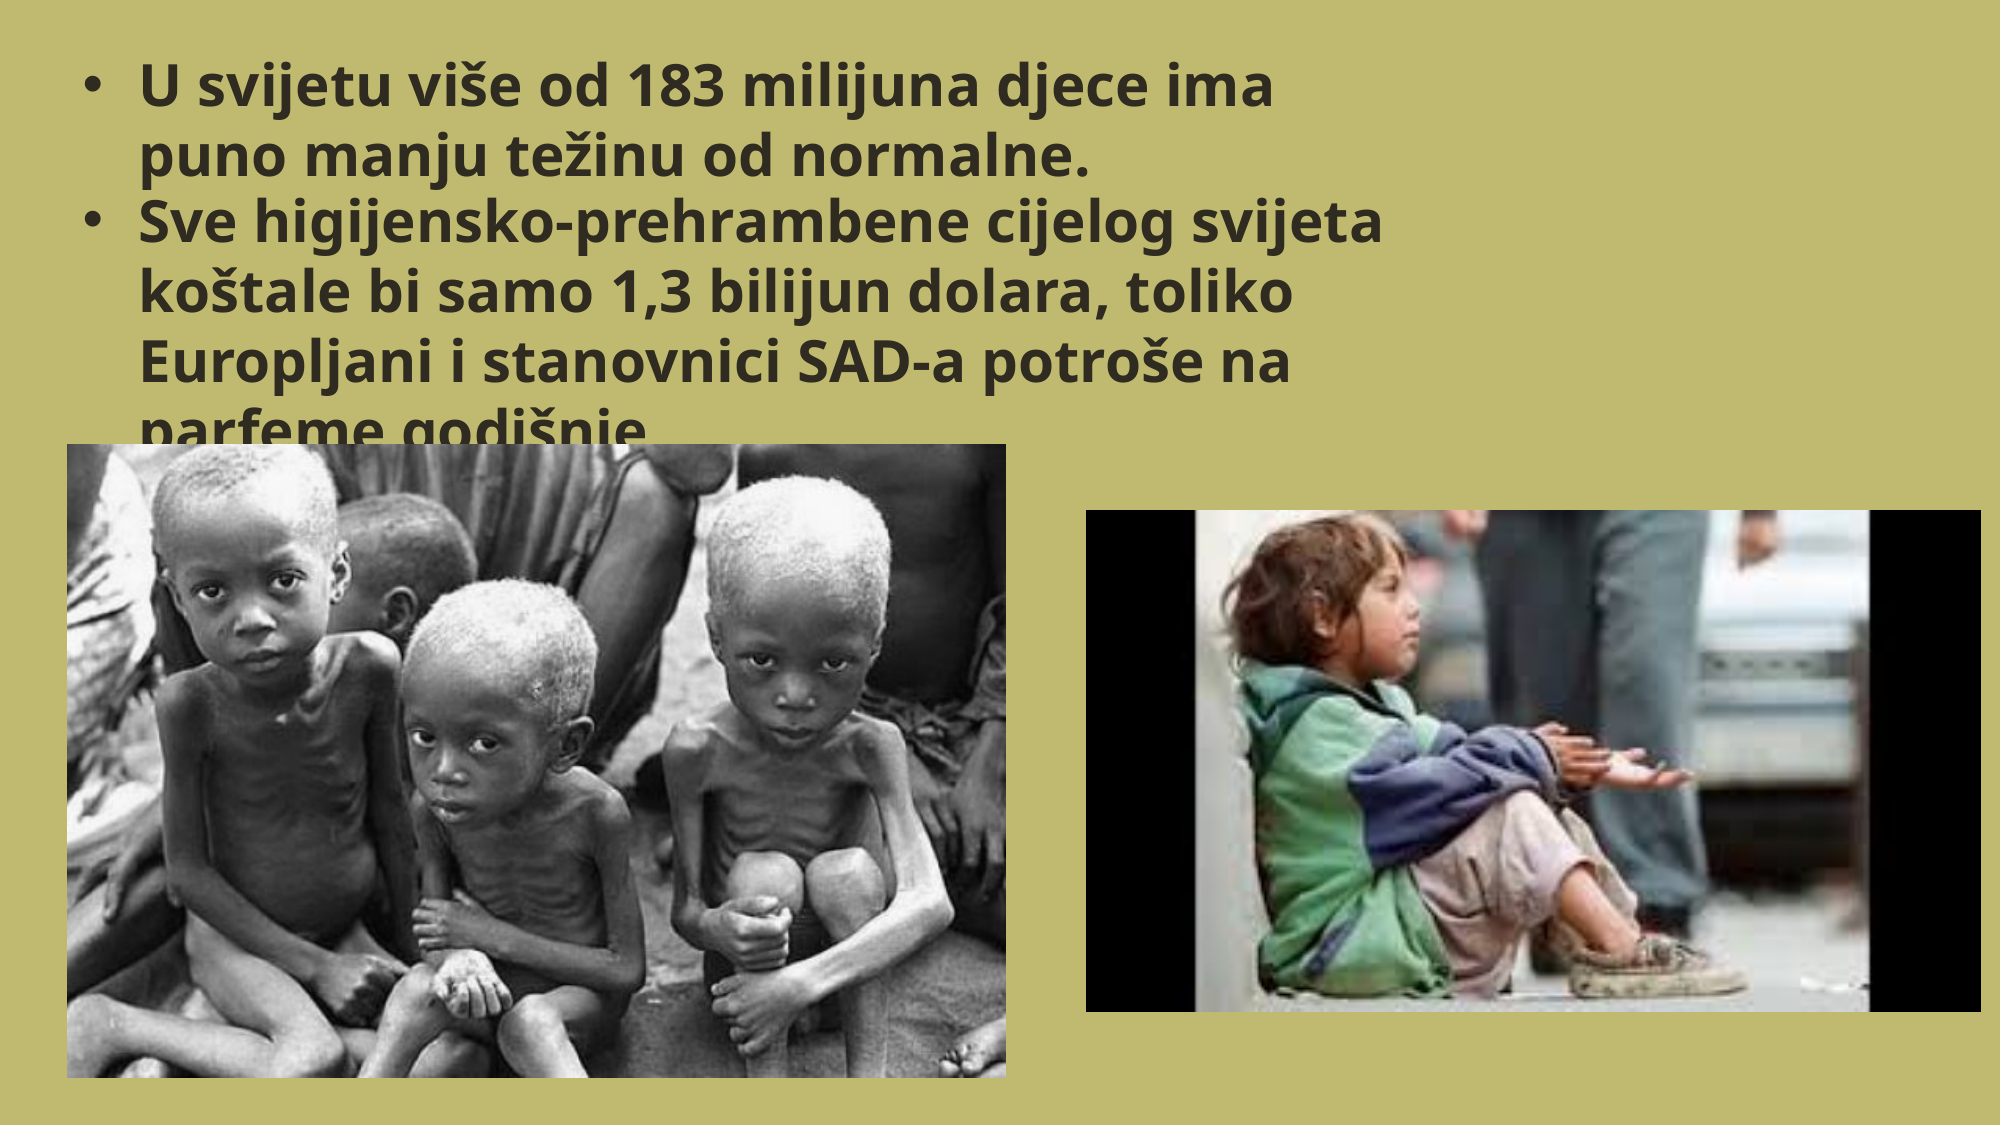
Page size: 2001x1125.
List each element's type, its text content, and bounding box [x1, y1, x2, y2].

text_box Sve higijensko-prehrambene cijelog svijeta koštale bi samo 1,3 bilijun dolara, toliko Europljani i stanovnici SAD-a potroše na parfeme godišnje [67, 176, 1534, 472]
text_box U svijetu više od 183 milijuna djece ima puno manju težinu od normalne. [67, 41, 1329, 176]
picture [1086, 510, 1982, 1012]
picture [67, 444, 1006, 1078]
